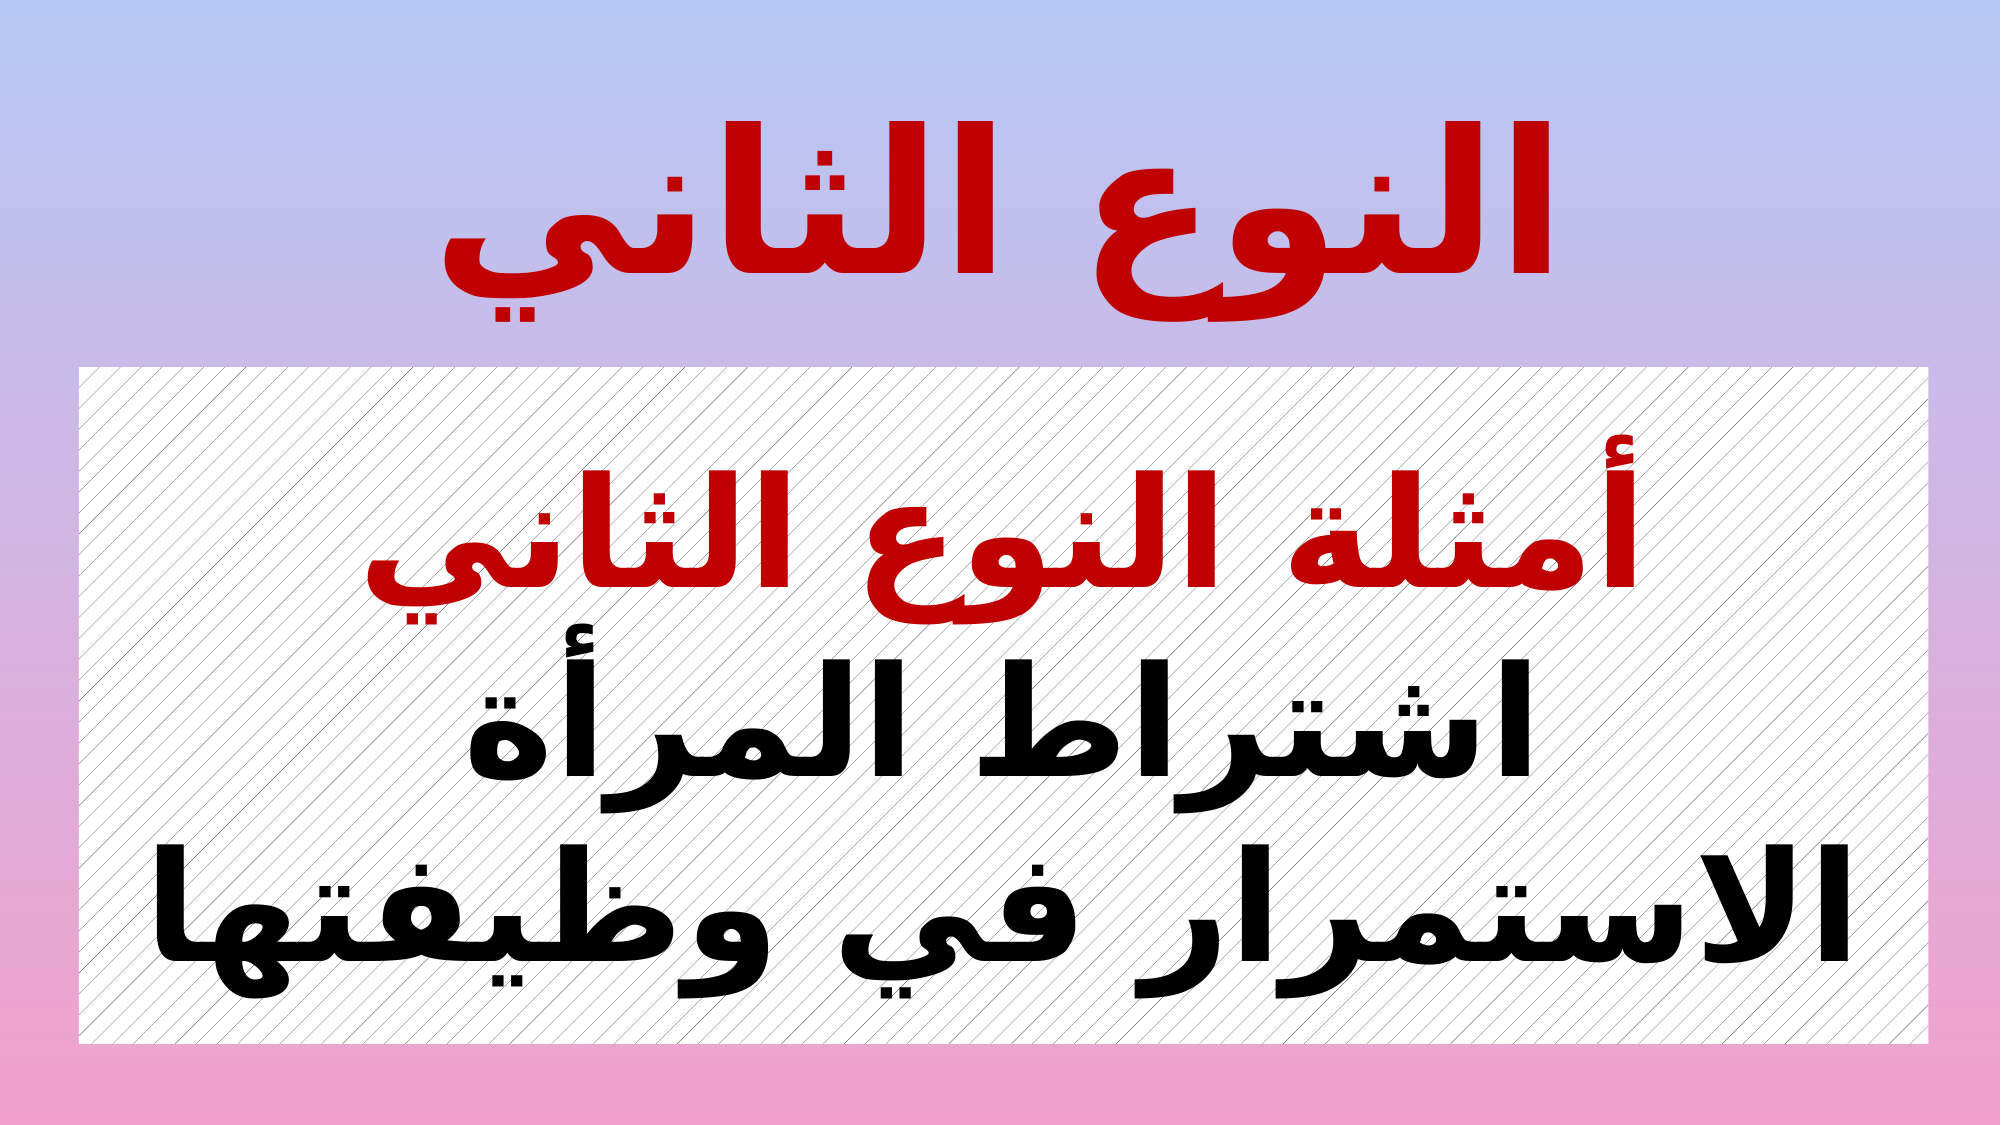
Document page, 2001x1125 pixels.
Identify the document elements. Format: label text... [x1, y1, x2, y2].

title النوع الثاني [174, 31, 1825, 367]
list أمثلة النوع الثاني اشتراط المرأة الاستمرار في وظيفتها [78, 367, 1929, 1044]
